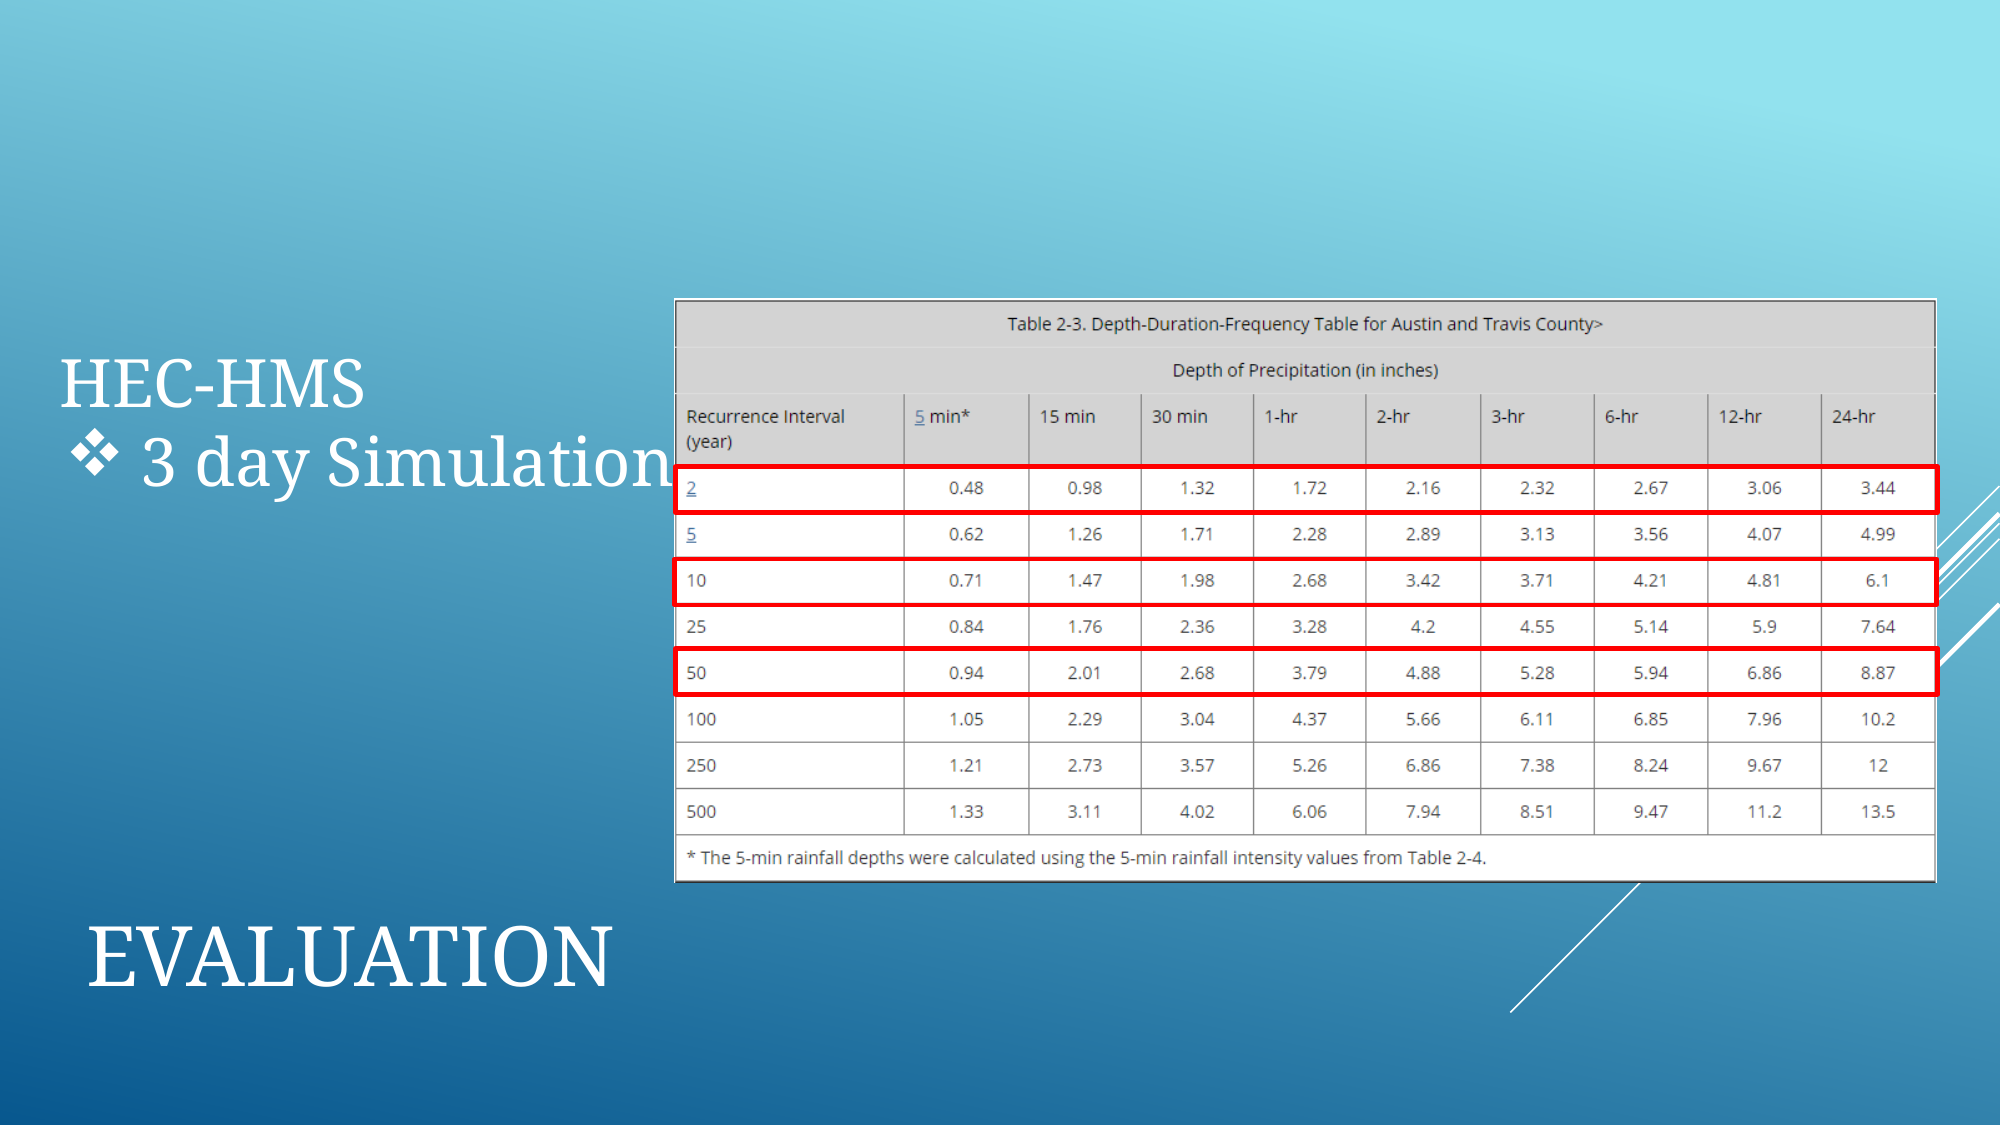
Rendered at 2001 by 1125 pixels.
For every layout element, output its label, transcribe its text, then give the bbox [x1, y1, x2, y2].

text_box HEC-HMS 3 day Simulation [44, 325, 669, 639]
title EVALUATION [71, 829, 1472, 1078]
picture [674, 298, 1937, 883]
